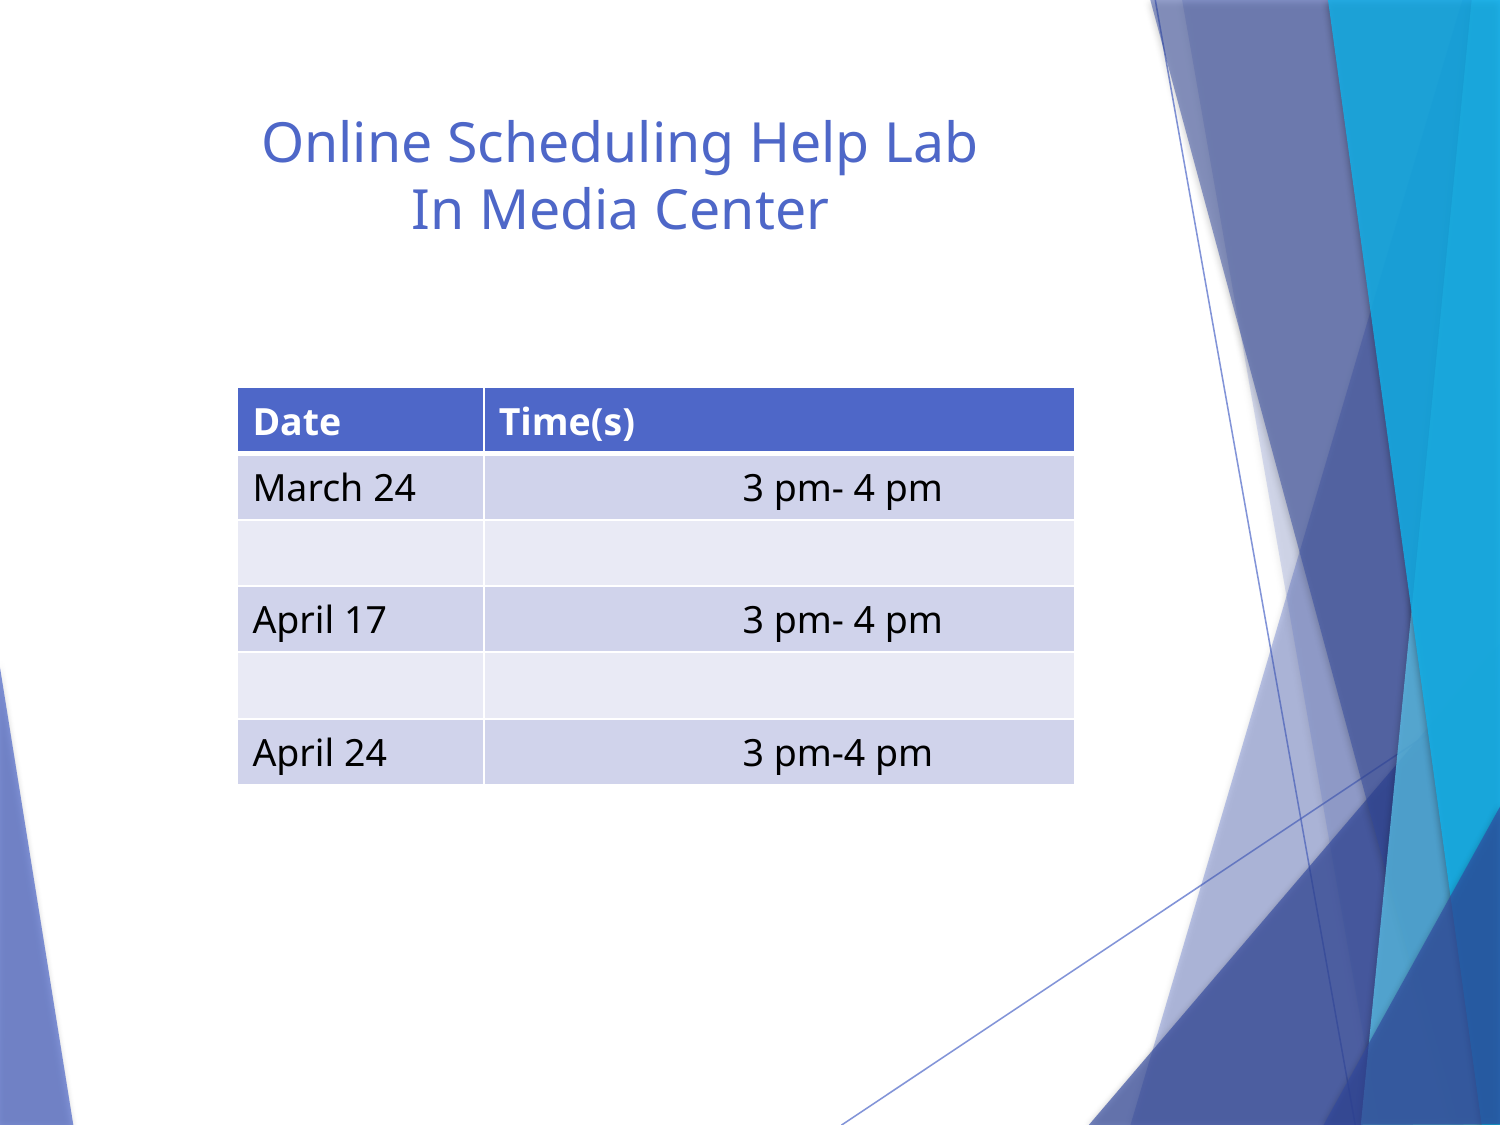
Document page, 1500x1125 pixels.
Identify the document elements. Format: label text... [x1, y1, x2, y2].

table_cell 3 pm- 4 pm [485, 587, 1074, 651]
table_header Time(s) [485, 388, 1074, 451]
table_cell [238, 521, 483, 585]
table_cell March 24 [238, 456, 483, 519]
table_cell April 24 [238, 720, 483, 784]
table_cell [485, 653, 1074, 718]
table_cell [485, 521, 1074, 585]
table_cell 3 pm- 4 pm [485, 456, 1074, 519]
table_cell 3 pm-4 pm [485, 720, 1074, 784]
table_cell [238, 653, 483, 718]
title Online Scheduling Help Lab In Media Center [99, 99, 1142, 317]
table_cell April 17 [238, 587, 483, 651]
table_header Date [238, 388, 483, 451]
